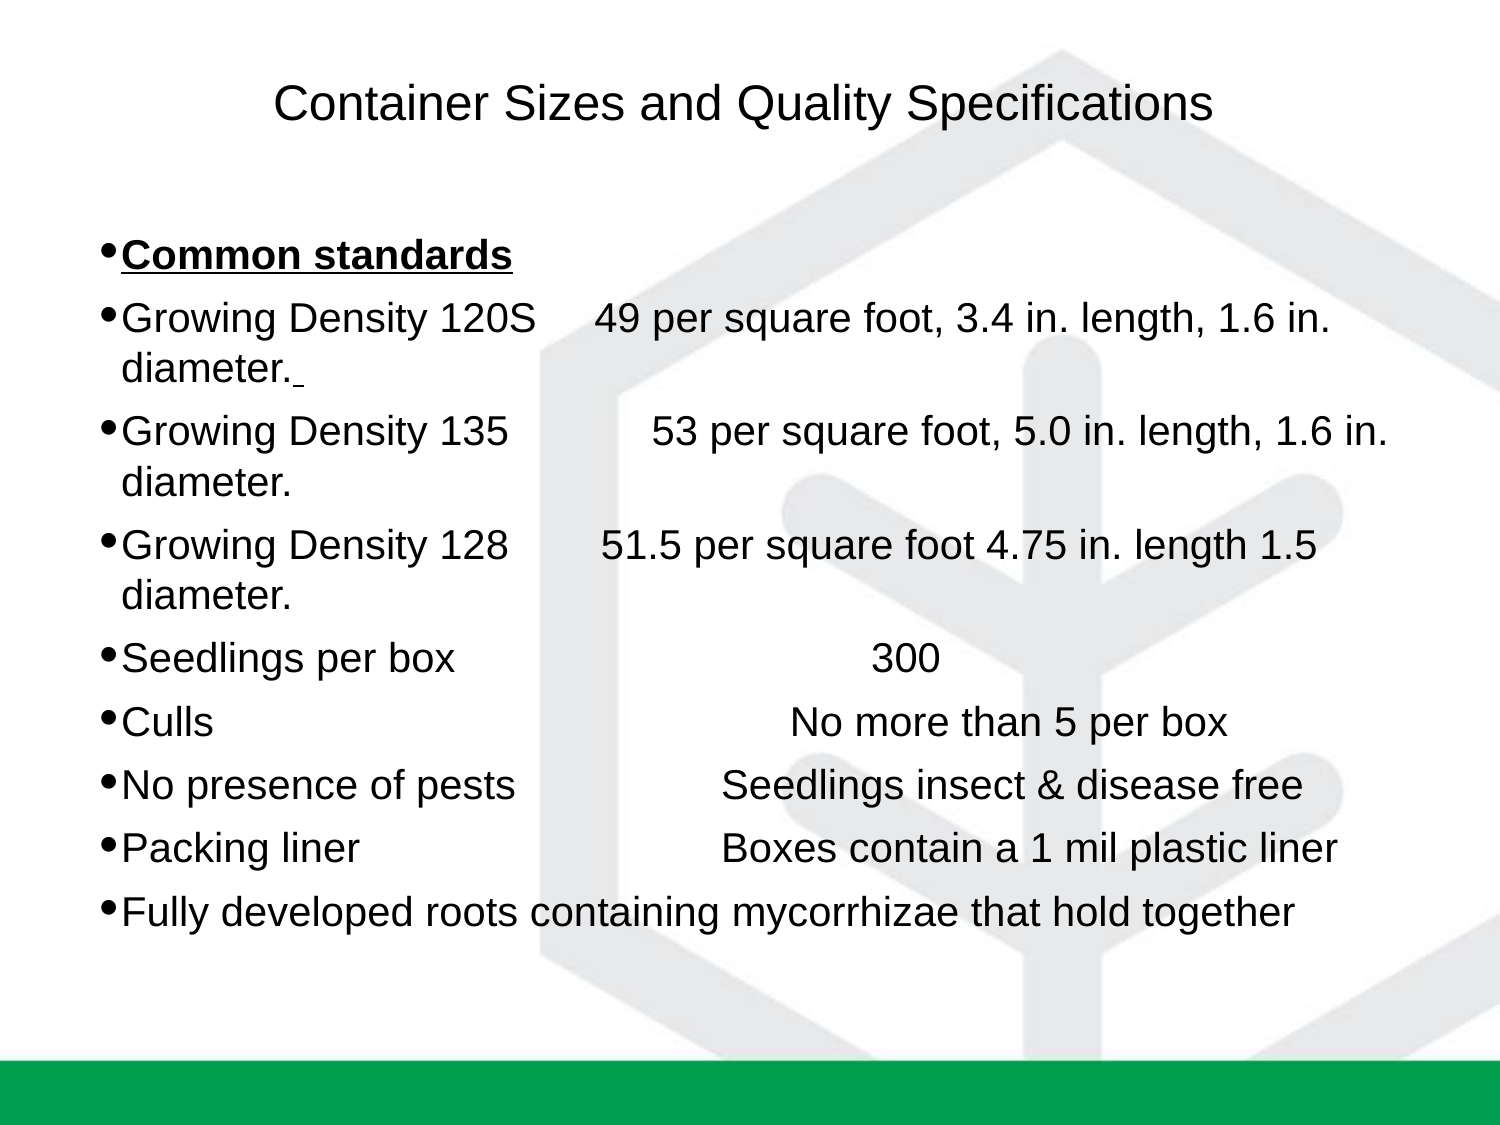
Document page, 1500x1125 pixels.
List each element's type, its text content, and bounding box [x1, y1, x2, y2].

title Container Sizes and Quality Specifications [68, 37, 1419, 145]
list Common standards Growing Density 120S 49 per square foot, 3.4 in. length, 1.6 in. diameter. Growing Density 135 53 per square foot, 5.0 in. length, 1.6 in. diameter. Growing Density 128 51.5 per square foot 4.75 in. length 1.5 diameter. Seedlings per box 300 Culls No more than 5 per box No presence of pests Seedlings insect & disease free Packing liner Boxes contain a 1 mil plastic liner Fully developed roots containing mycorrhizae that hold together [50, 212, 1425, 1078]
picture [0, 0, 1500, 1125]
